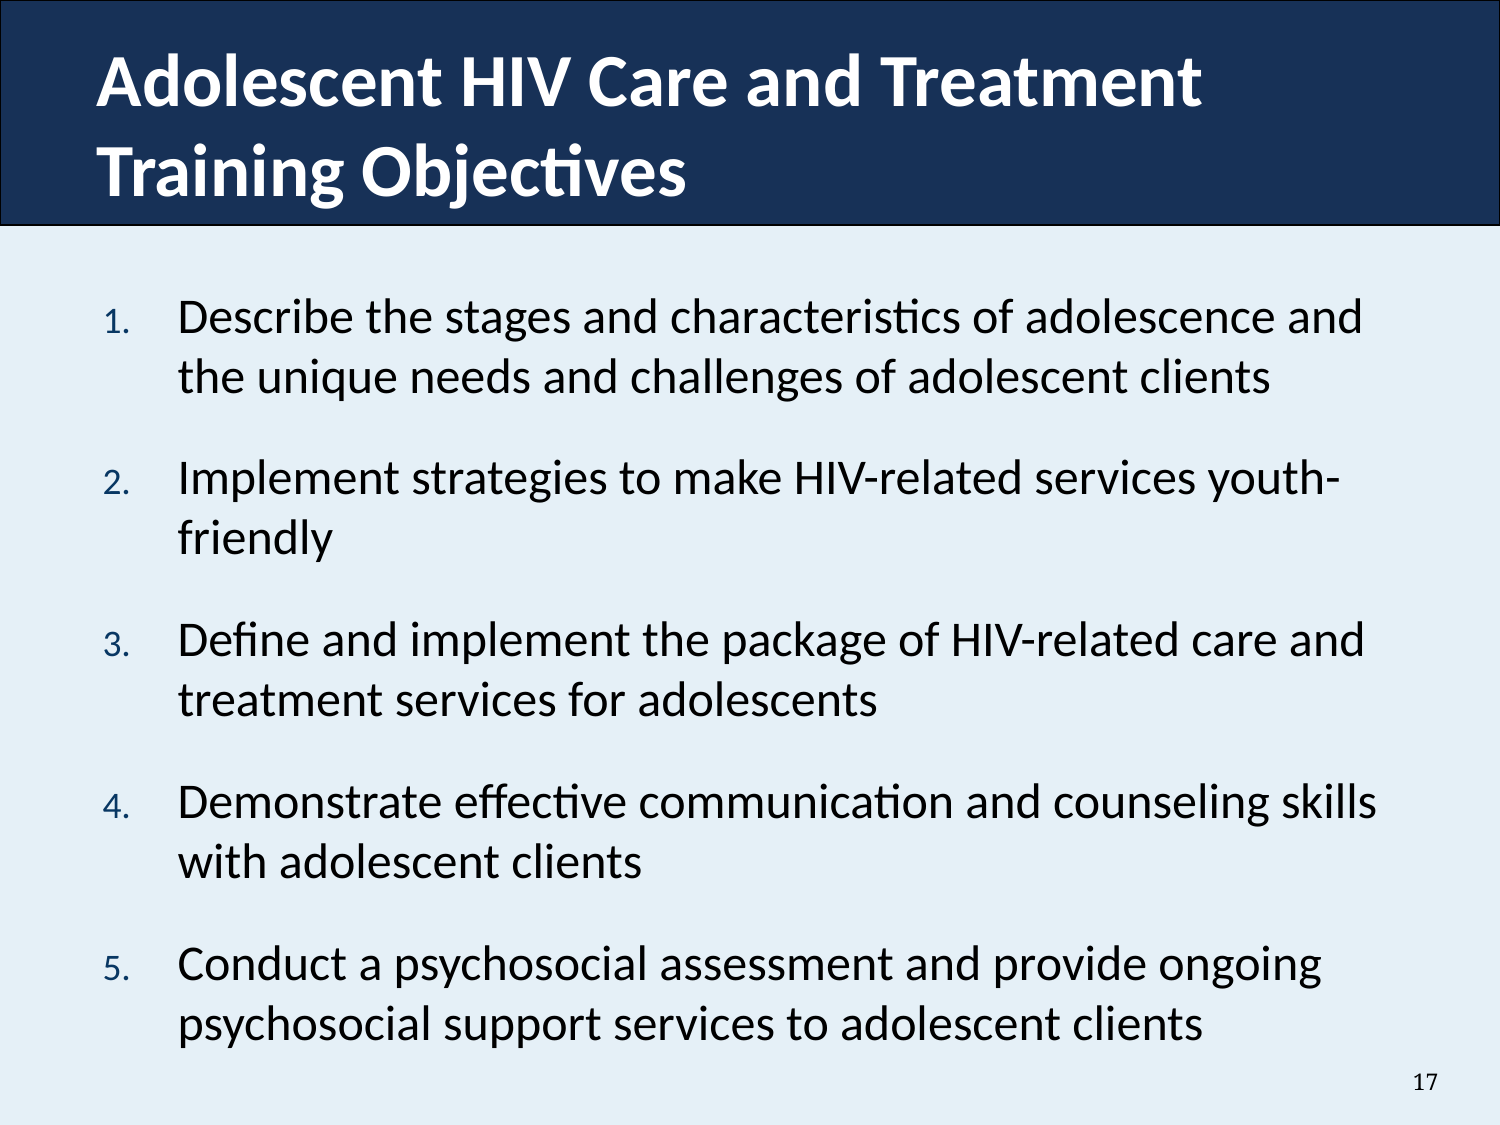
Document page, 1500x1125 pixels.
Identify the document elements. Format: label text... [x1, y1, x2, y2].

slide_number 17 [1362, 1053, 1454, 1114]
list Describe the stages and characteristics of adolescence and the unique needs and challenges of adolescent clients Implement strategies to make HIV-related services youth-friendly Define and implement the package of HIV-related care and treatment services for adolescents Demonstrate effective communication and counseling skills with adolescent clients Conduct a psychosocial assessment and provide ongoing psychosocial support services to adolescent clients [87, 275, 1438, 956]
title Adolescent HIV Care and Treatment Training Objectives [81, 23, 1438, 263]
